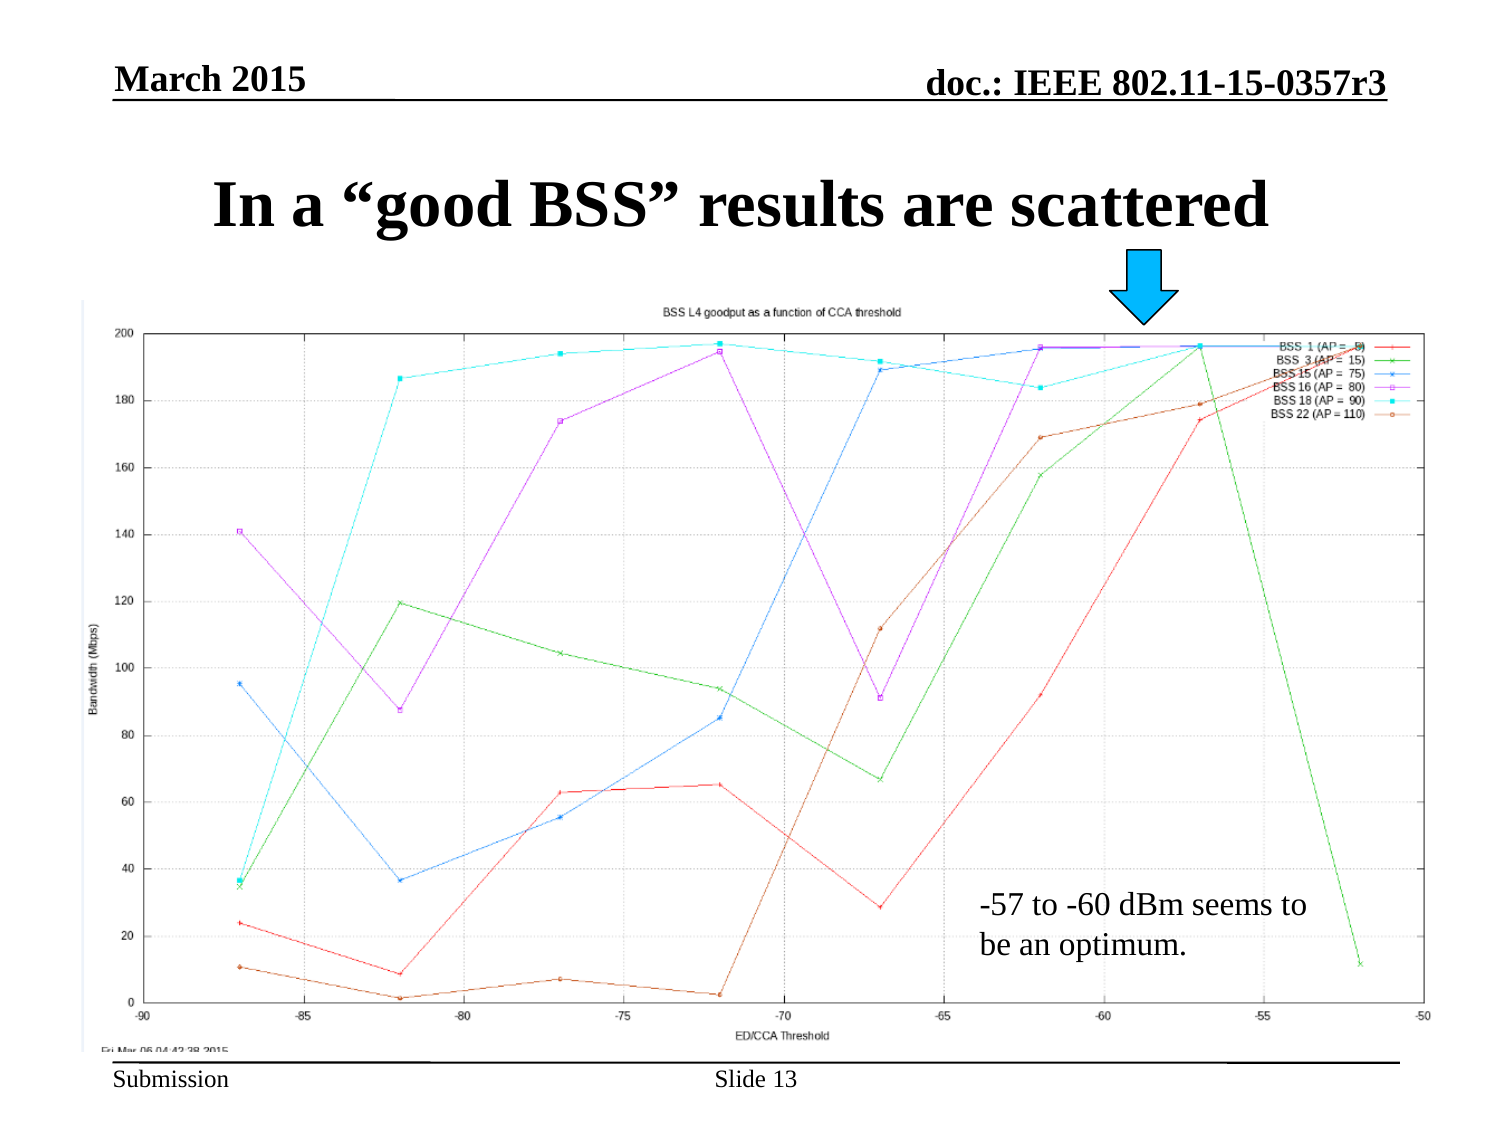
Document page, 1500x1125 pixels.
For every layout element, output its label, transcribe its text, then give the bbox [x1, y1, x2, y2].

picture [81, 299, 1432, 1052]
slide_number Slide 13 [712, 1061, 800, 1123]
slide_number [114, 54, 423, 100]
title In a “good BSS” results are scattered [112, 112, 1388, 288]
text_box [1109, 249, 1179, 298]
